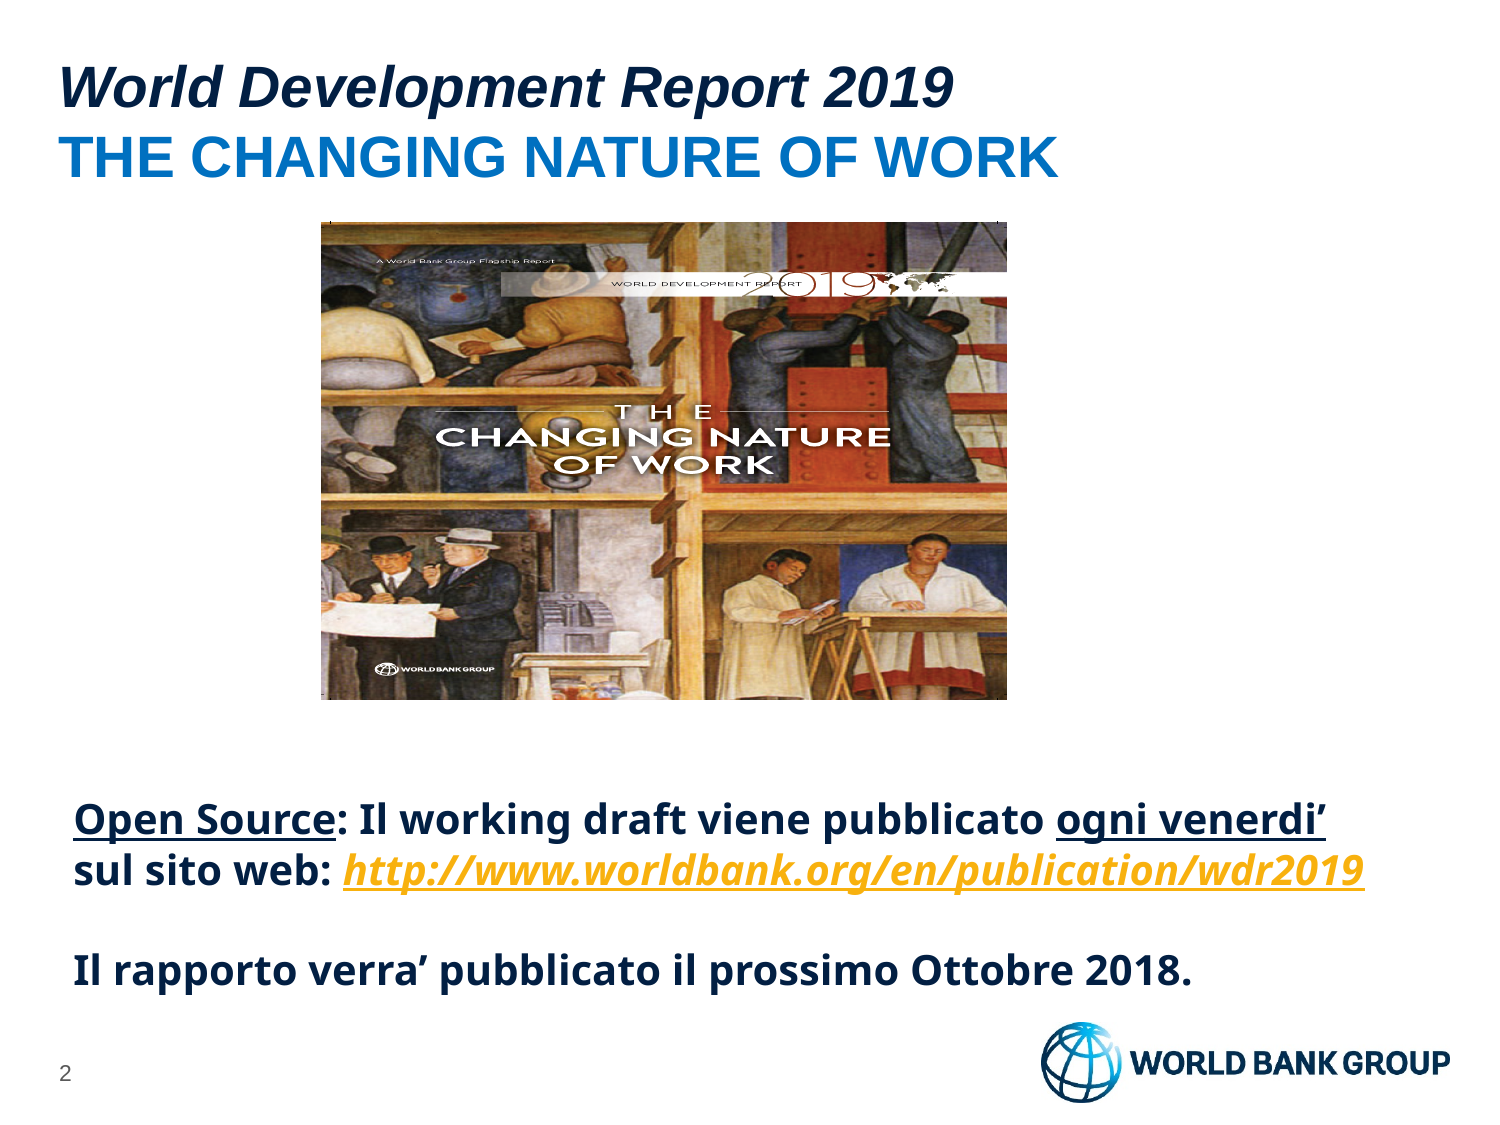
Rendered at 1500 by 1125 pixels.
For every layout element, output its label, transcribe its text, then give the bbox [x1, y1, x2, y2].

title World Development Report 2019 THE CHANGING NATURE OF WORK [58, 49, 1132, 353]
picture [1076, 1042, 1088, 1054]
picture [320, 221, 1007, 700]
slide_number 1 [59, 1042, 112, 1103]
text_box Open Source: Il working draft viene pubblicato ogni venerdi’ sul sito web: http://www.worldbank.org/en/publication/wdr2019 [58, 785, 1404, 908]
picture [1041, 1022, 1450, 1103]
text_box Il rapporto verra’ pubblicato il prossimo Ottobre 2018. [58, 936, 1266, 1042]
picture [1065, 1042, 1076, 1049]
